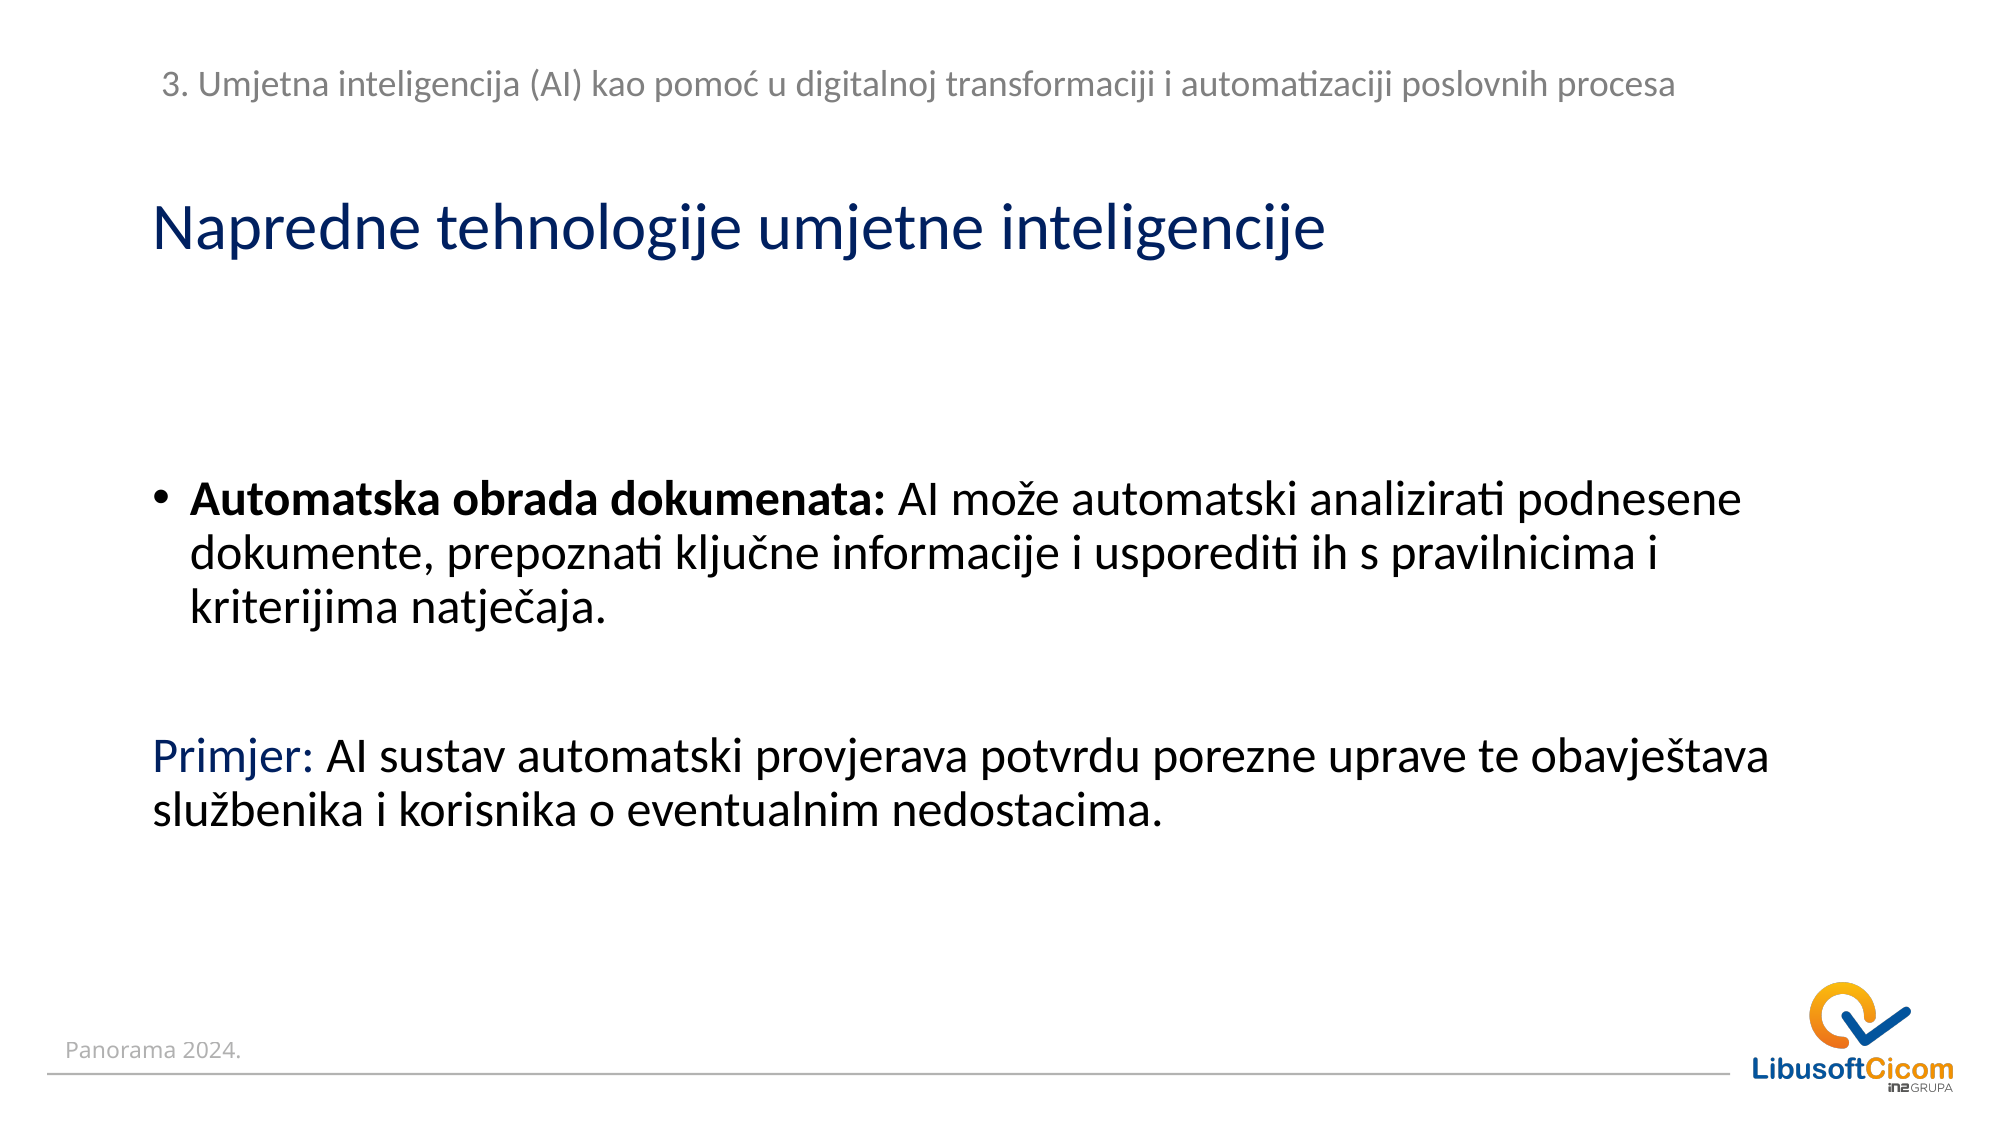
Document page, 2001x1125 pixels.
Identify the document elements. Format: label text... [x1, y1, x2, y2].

list Automatska obrada dokumenata: AI može automatski analizirati podnesene dokumente, prepoznati ključne informacije i usporediti ih s pravilnicima i kriterijima natječaja. Primjer: AI sustav automatski provjerava potvrdu porezne uprave te obavještava službenika i korisnika o eventualnim nedostacima. [137, 383, 1863, 1014]
text_box 3. Umjetna inteligencija (AI) kao pomoć u digitalnoj transformaciji i automatizaciji poslovnih procesa [146, 51, 1693, 111]
picture [1753, 981, 1953, 1092]
title Napredne tehnologije umjetne inteligencije [137, 118, 1863, 337]
